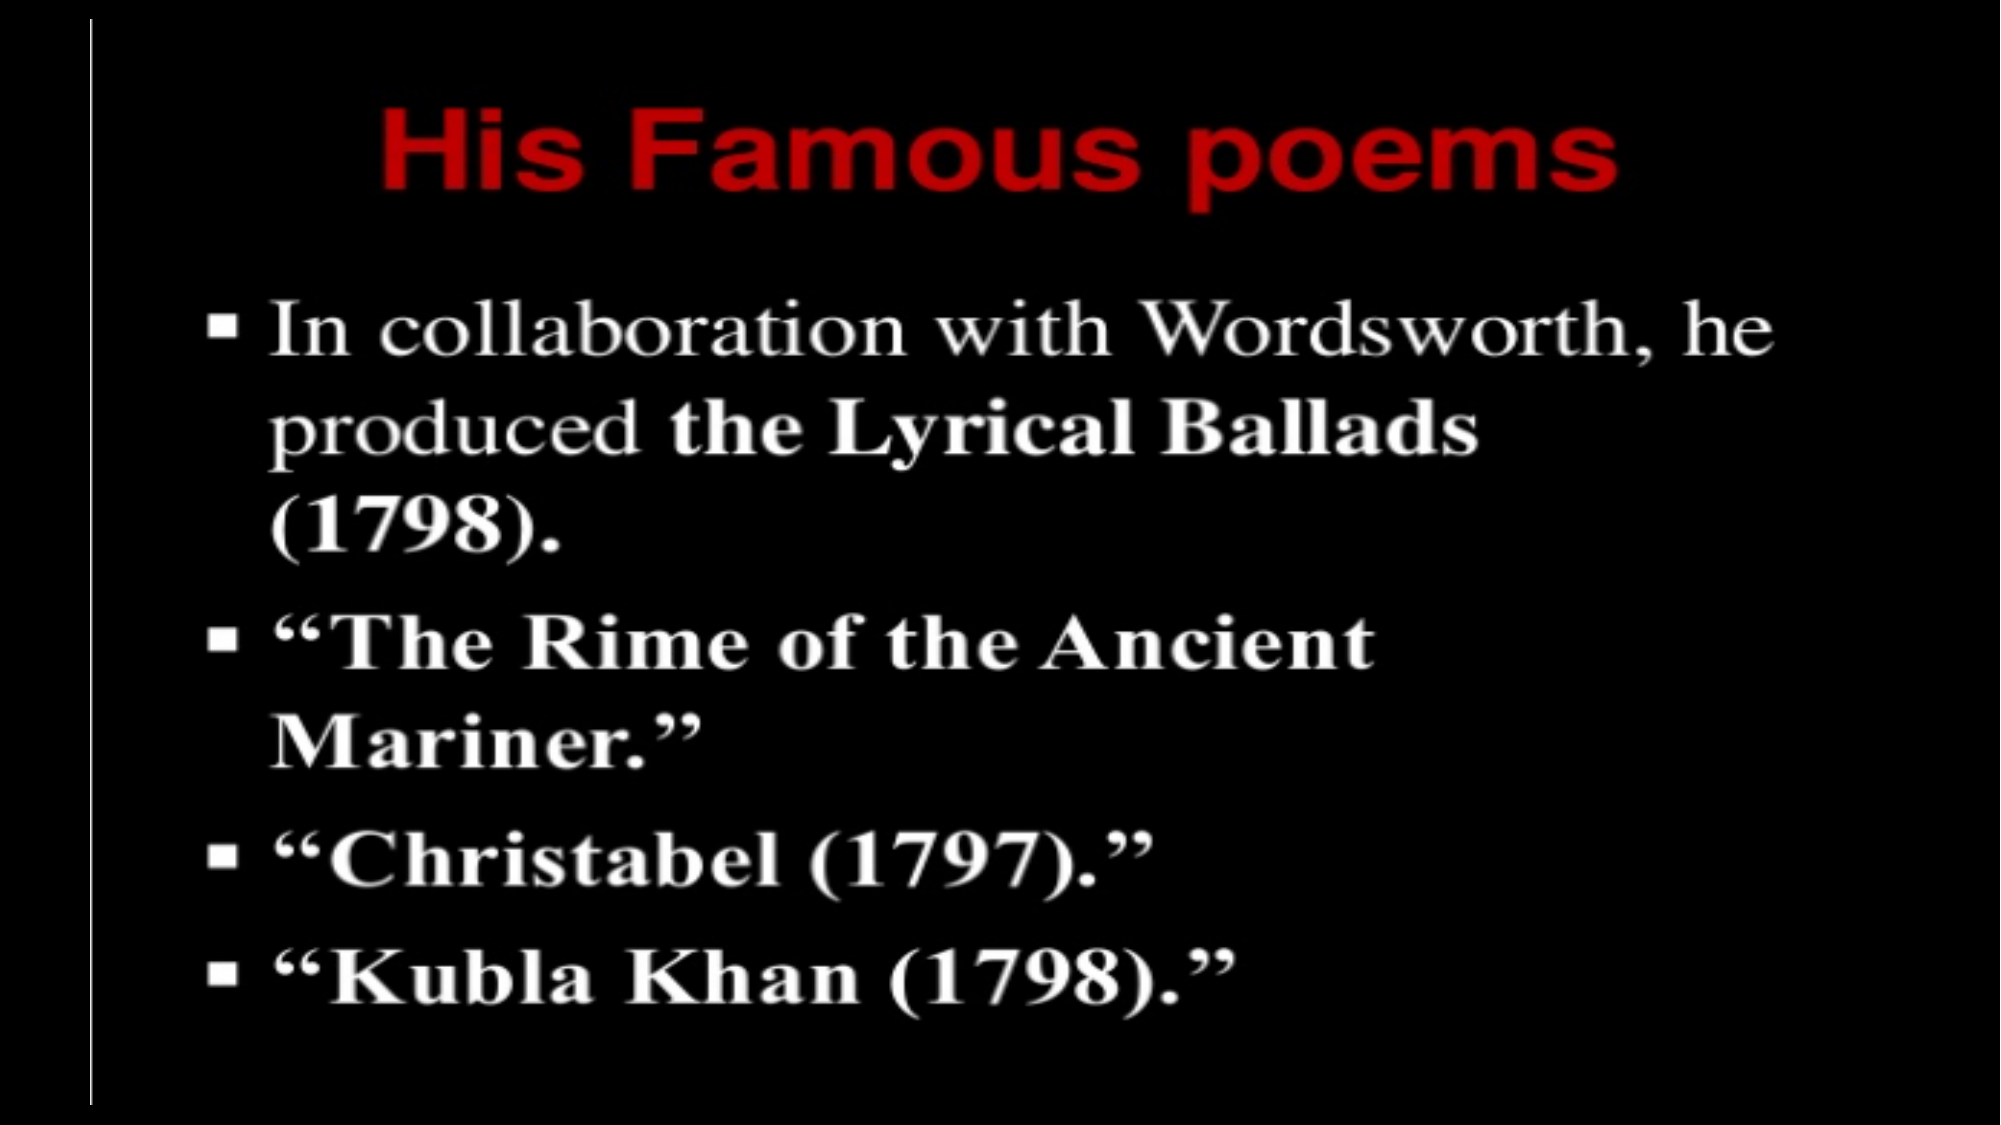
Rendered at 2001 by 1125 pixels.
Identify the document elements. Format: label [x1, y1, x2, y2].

list [90, 19, 1905, 1105]
